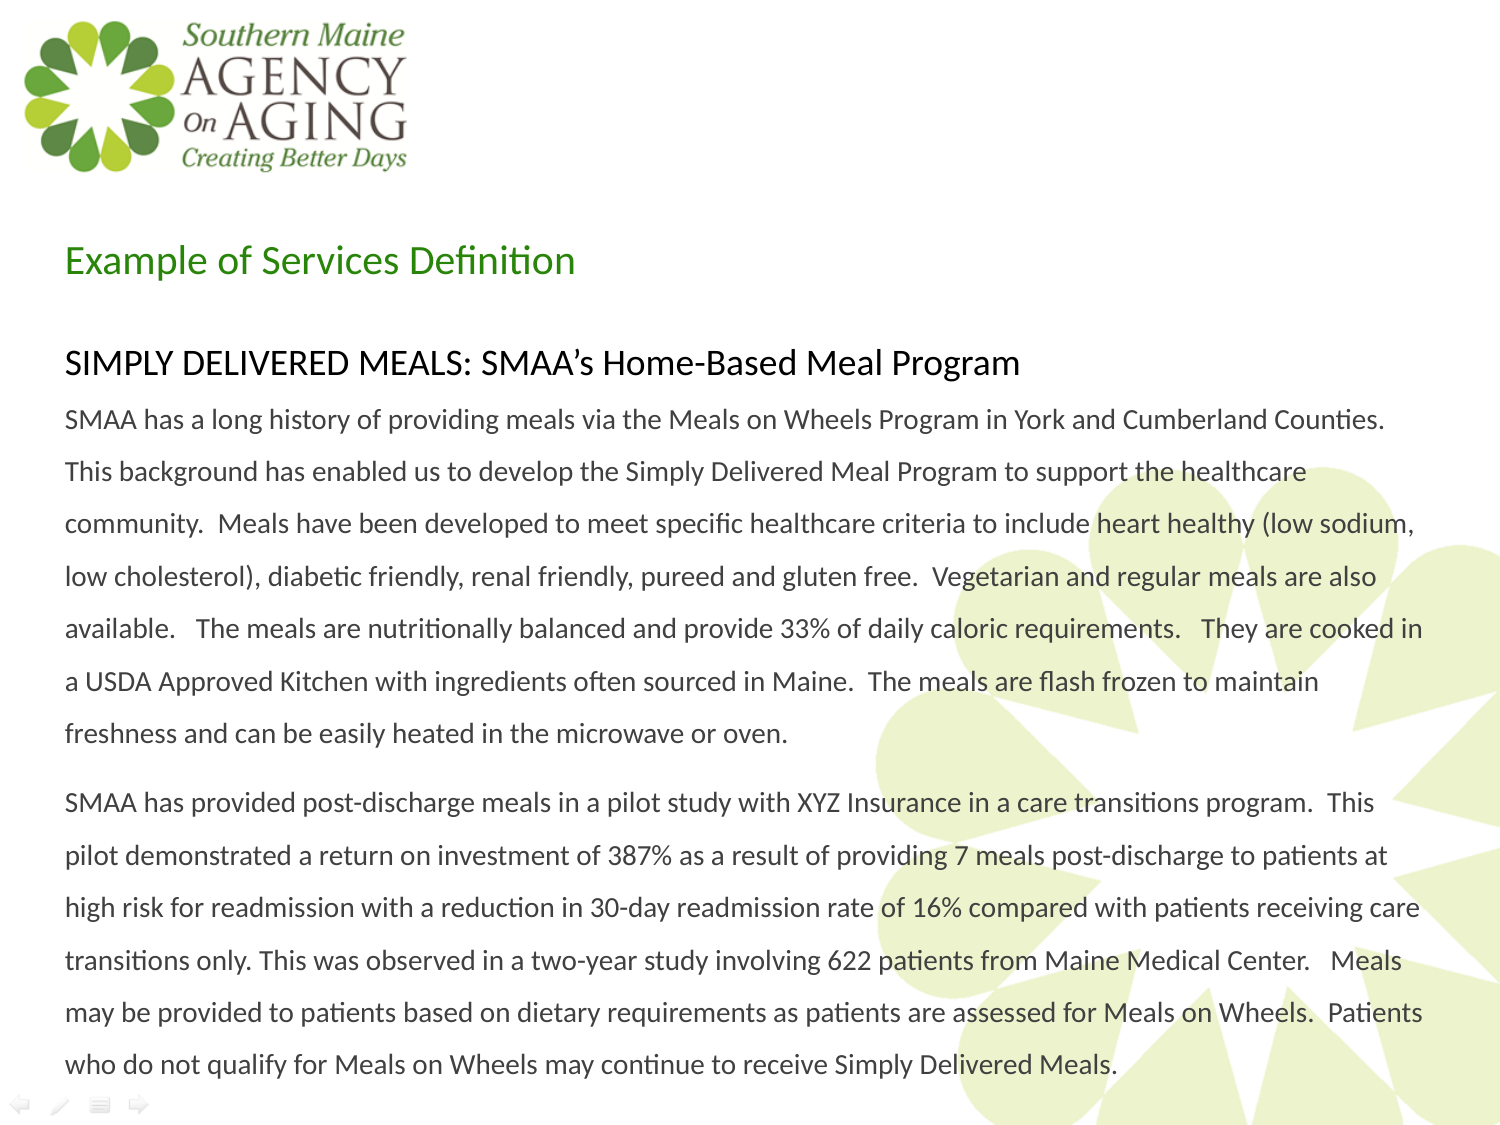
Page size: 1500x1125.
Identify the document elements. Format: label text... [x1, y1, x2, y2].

text_box Example of Services Definition [49, 224, 638, 290]
picture [0, 0, 1500, 1125]
text_box SIMPLY DELIVERED MEALS: SMAA’s Home-Based Meal Program SMAA has a long history of providing meals via the Meals on Wheels Program in York and Cumberland Counties. This background has enabled us to develop the Simply Delivered Meal Program to support the healthcare community. Meals have been developed to meet specific healthcare criteria to include heart healthy (low sodium, low cholesterol), diabetic friendly, renal friendly, pureed and gluten free. Vegetarian and regular meals are also available. The meals are nutritionally balanced and provide 33% of daily caloric requirements. They are cooked in a USDA Approved Kitchen with ingredients often sourced in Maine. The meals are flash frozen to maintain freshness and can be easily heated in the microwave or oven. SMAA has provided post-discharge meals in a pilot study with XYZ Insurance in a care transitions program. This pilot demonstrated a return on investment of 387% as a result of providing 7 meals post-discharge to patients at high risk for readmission with a reduction in 30-day readmission rate of 16% compared with patients receiving care transitions only. This was observed in a two-year study involving 622 patients from Maine Medical Center. Meals may be provided to patients based on dietary requirements as patients are assessed for Meals on Wheels. Patients who do not qualify for Meals on Wheels may continue to receive Simply Delivered Meals. [50, 350, 1450, 1089]
